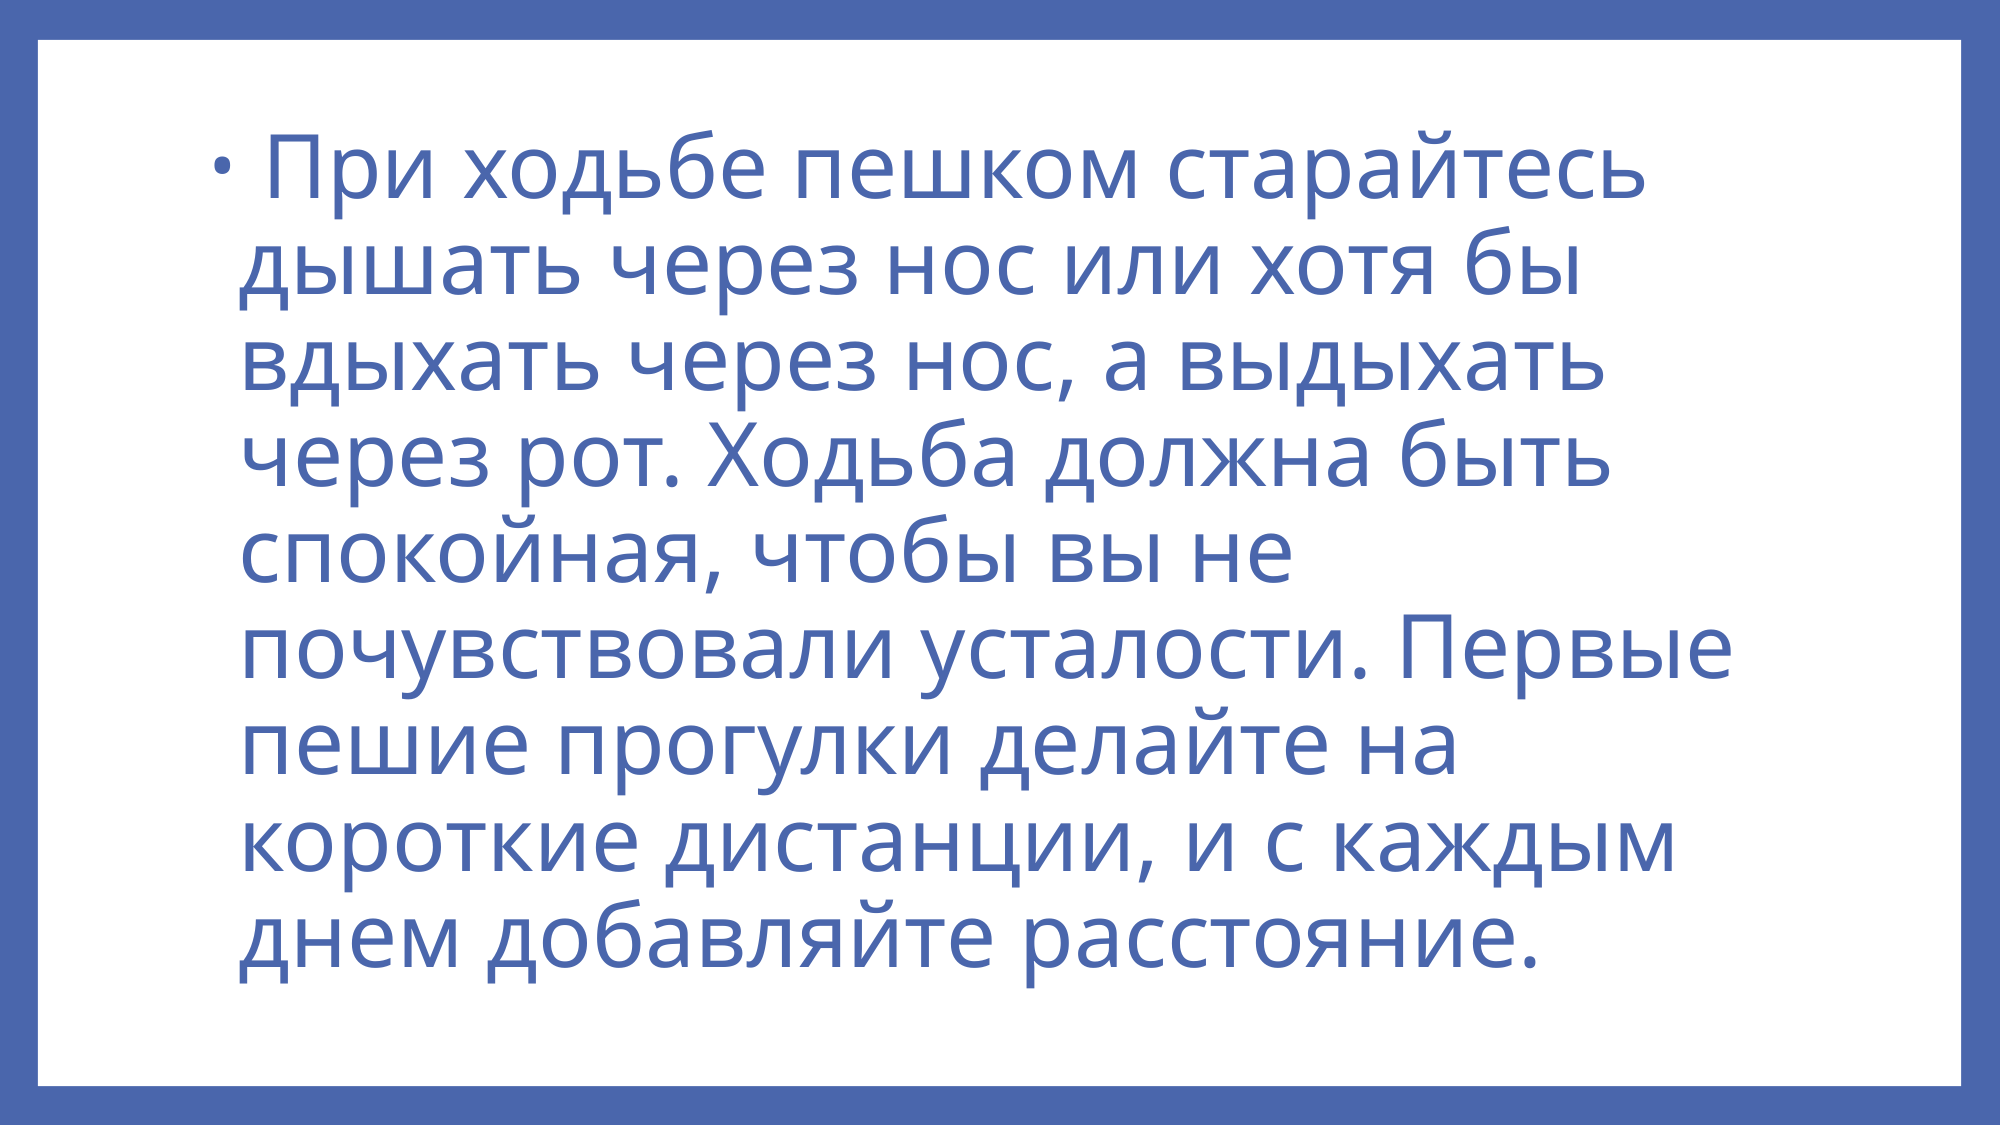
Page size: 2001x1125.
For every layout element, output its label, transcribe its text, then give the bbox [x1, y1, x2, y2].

list При ходьбе пешком старайтесь дышать через нос или хотя бы вдыхать через нос, а выдыхать через рот. Ходьба должна быть спокойная, чтобы вы не почувствовали усталости. Первые пешие прогулки делайте на короткие дистанции, и с каждым днем добавляйте расстояние. [187, 114, 1808, 1000]
